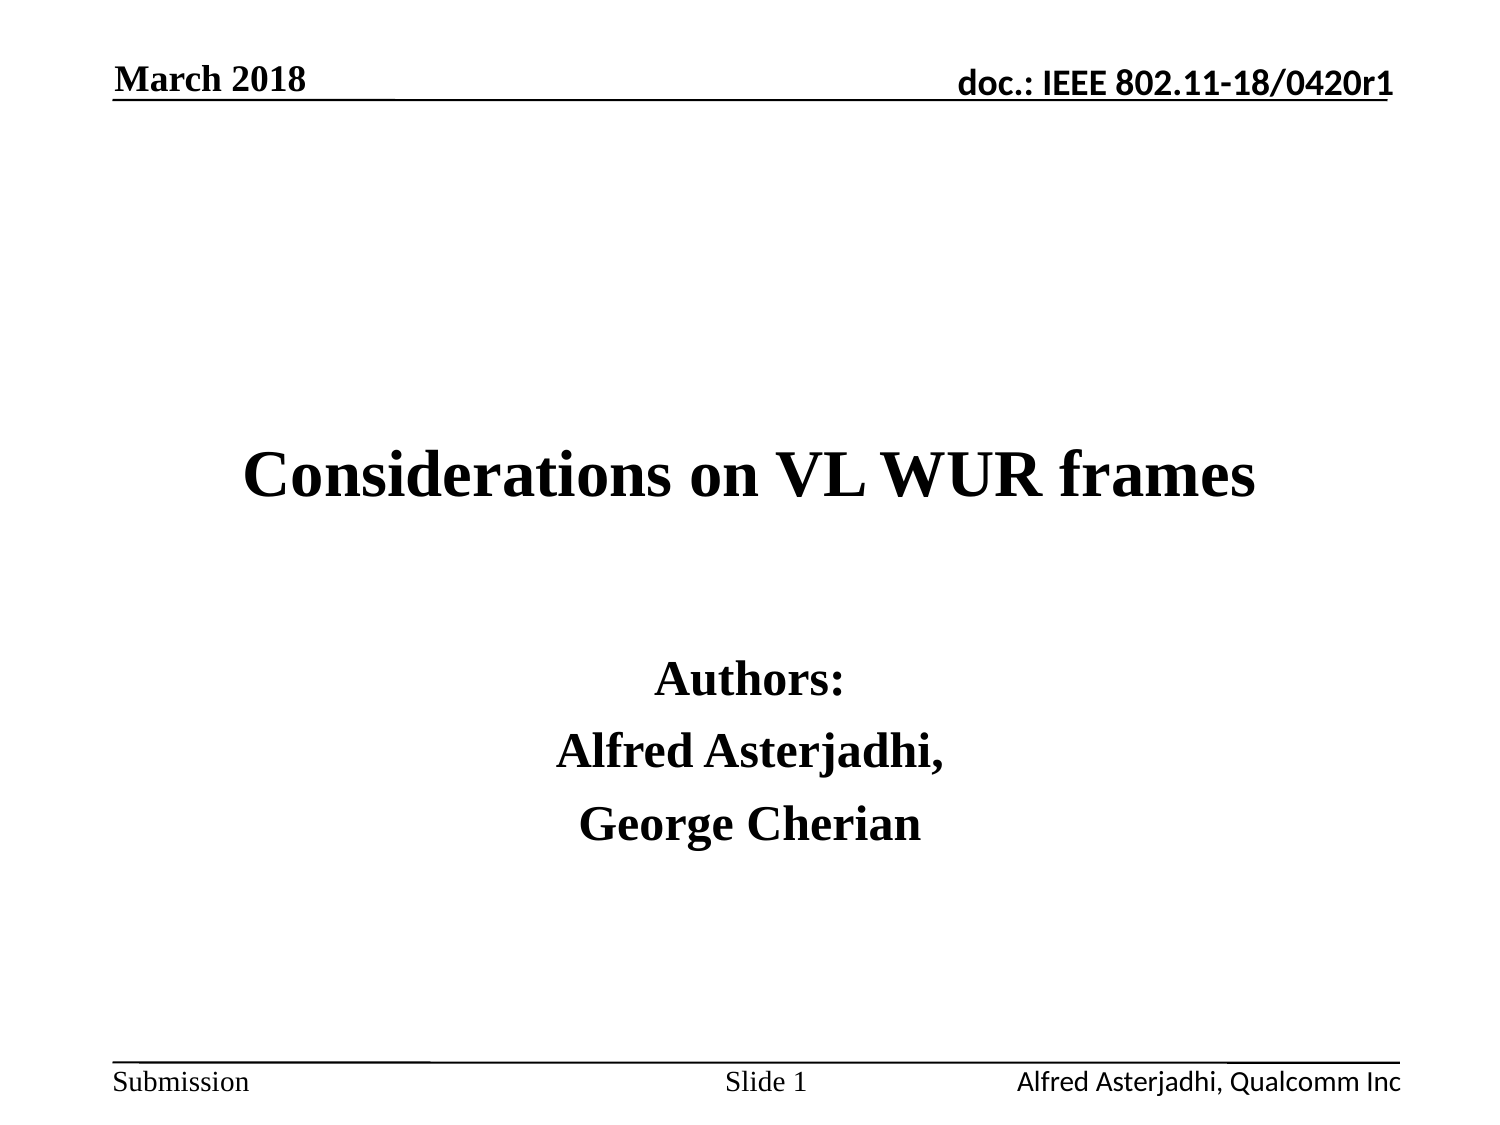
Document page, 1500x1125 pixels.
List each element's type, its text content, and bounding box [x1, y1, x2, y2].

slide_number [114, 54, 423, 100]
title Considerations on VL WUR frames [112, 349, 1388, 591]
slide_number Slide 1 [712, 1061, 821, 1123]
footer Alfred Asterjadhi, Qualcomm Inc [878, 1061, 1402, 1093]
subtitle Authors: Alfred Asterjadhi, George Cherian [224, 637, 1276, 926]
